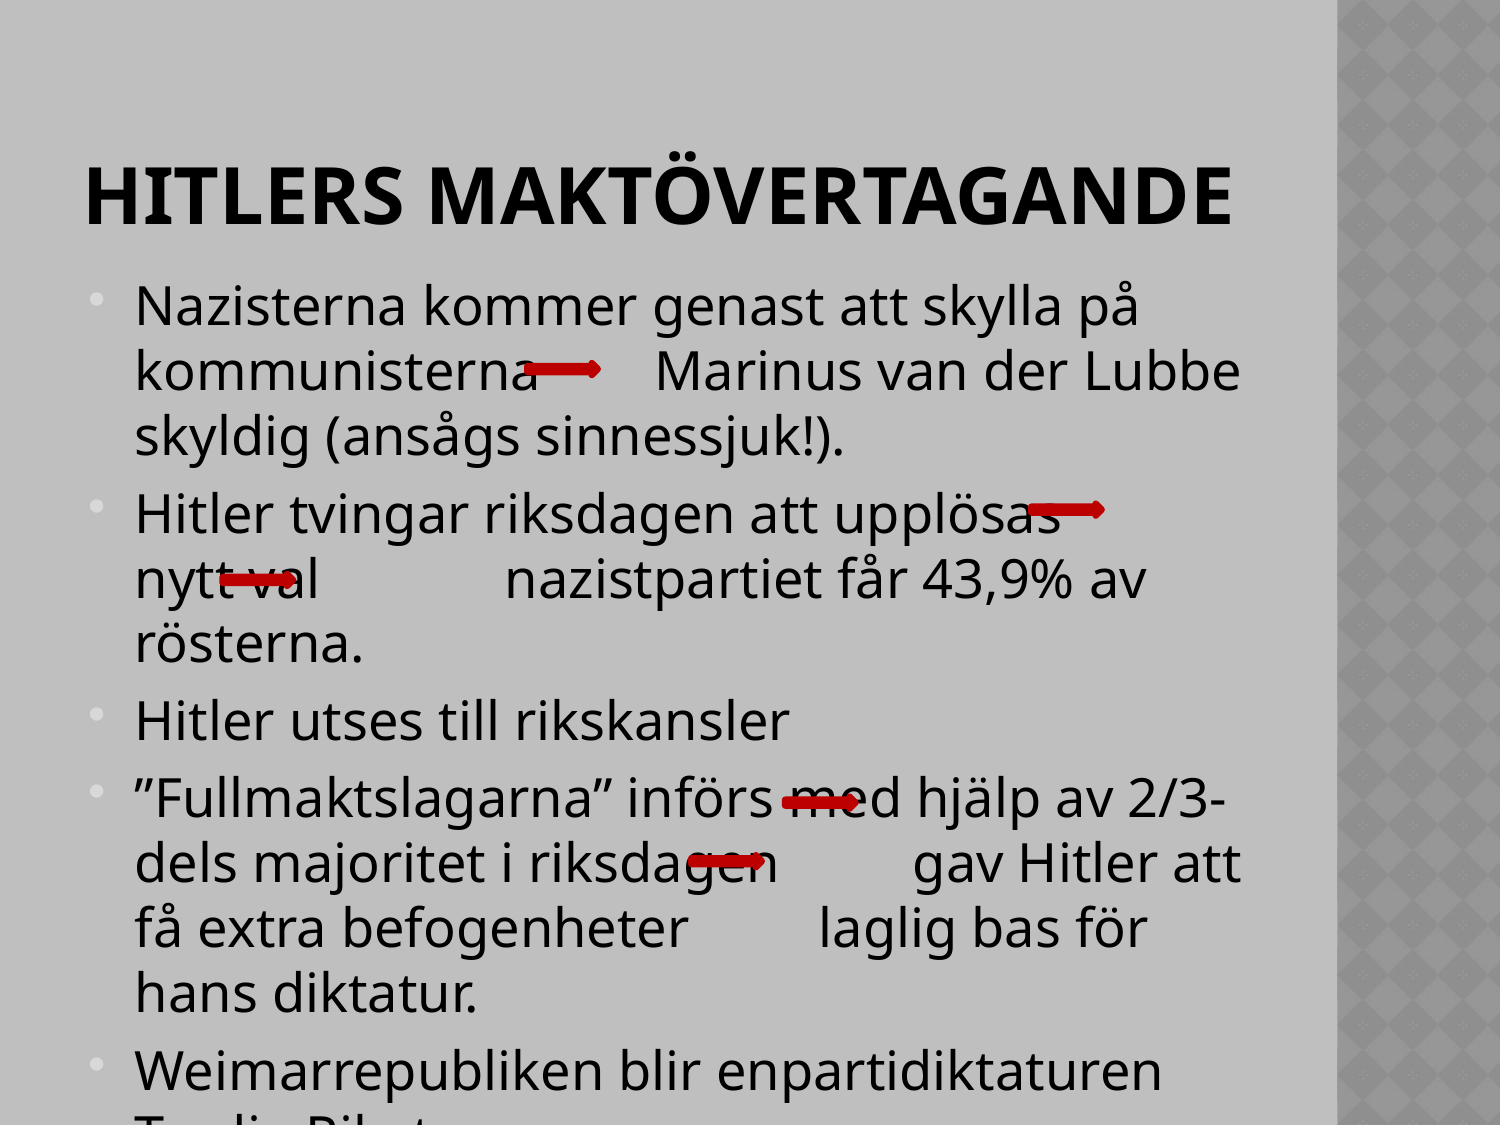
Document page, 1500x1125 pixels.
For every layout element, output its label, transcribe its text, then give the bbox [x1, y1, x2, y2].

text_box [781, 793, 859, 812]
text_box [219, 570, 297, 589]
text_box [524, 359, 601, 379]
text_box [688, 852, 766, 871]
list Nazisterna kommer genast att skylla på kommunisterna Marinus van der Lubbe skyldig (ansågs sinnessjuk!). Hitler tvingar riksdagen att upplösas nytt val nazistpartiet får 43,9% av rösterna. Hitler utses till rikskansler ”Fullmaktslagarna” införs med hjälp av 2/3-dels majoritet i riksdagen gav Hitler att få extra befogenheter laglig bas för hans diktatur. Weimarrepubliken blir enpartidiktaturen Tredje Riket. [74, 263, 1263, 1060]
title Hitlers maktövertagande [75, 52, 1263, 241]
text_box [1028, 500, 1105, 519]
